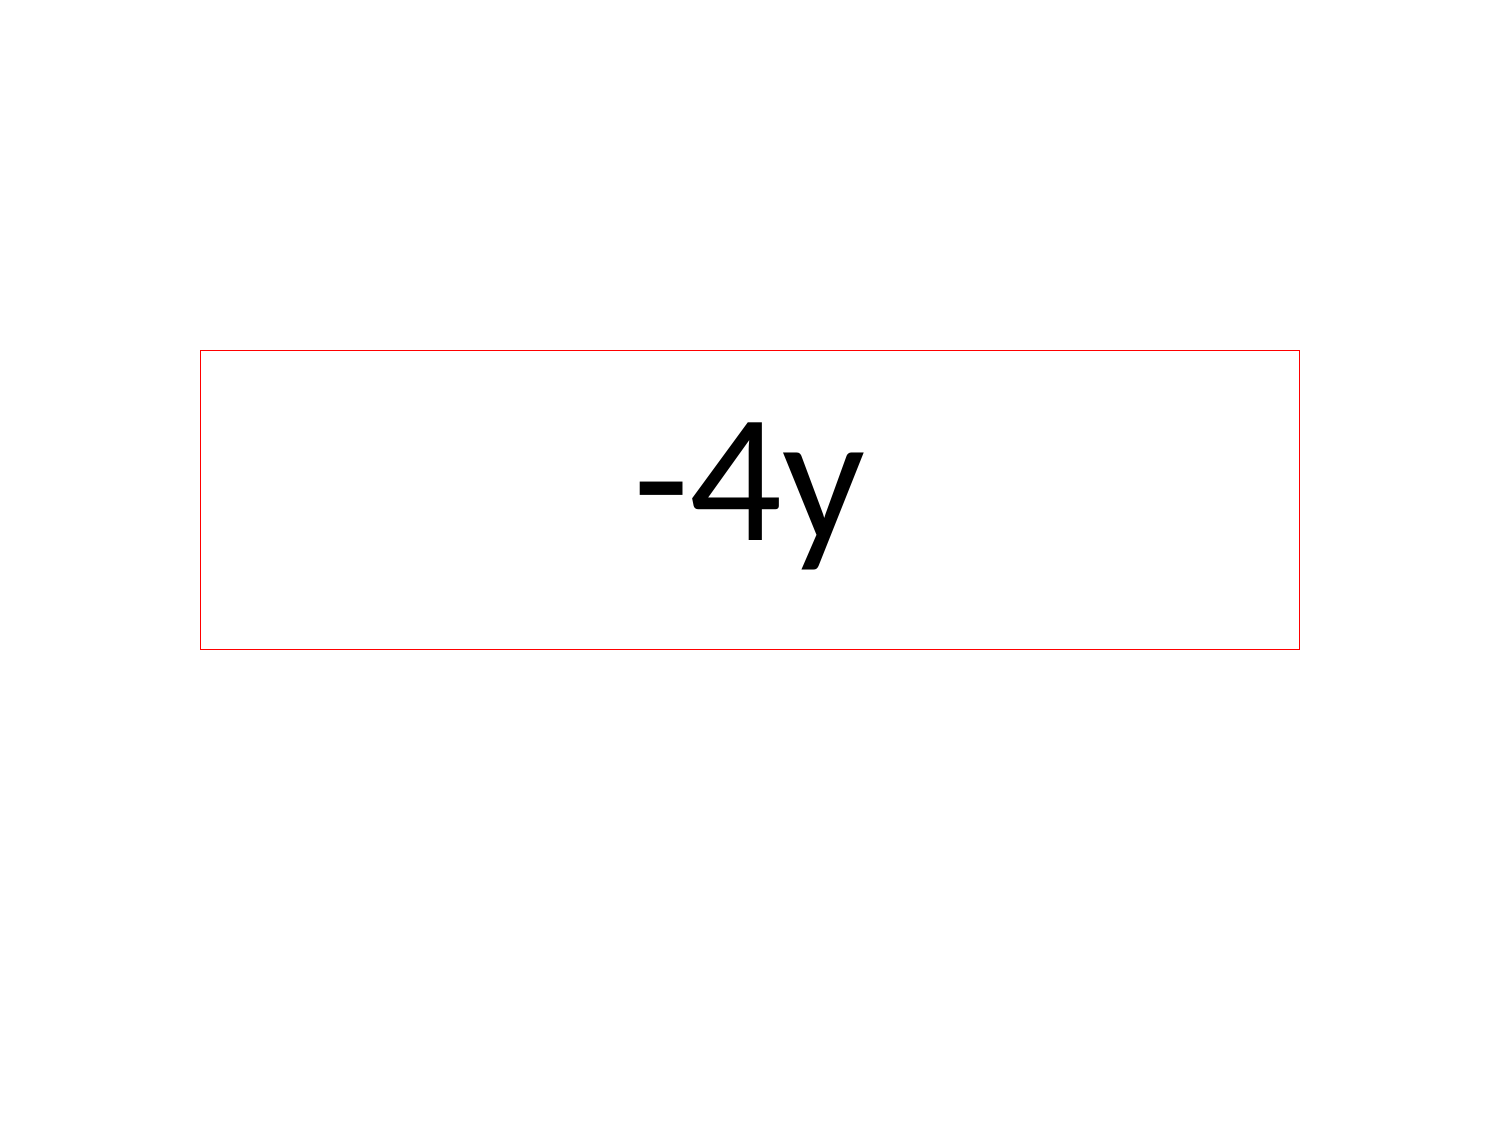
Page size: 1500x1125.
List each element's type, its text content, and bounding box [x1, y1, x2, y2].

list -4y [200, 350, 1300, 650]
